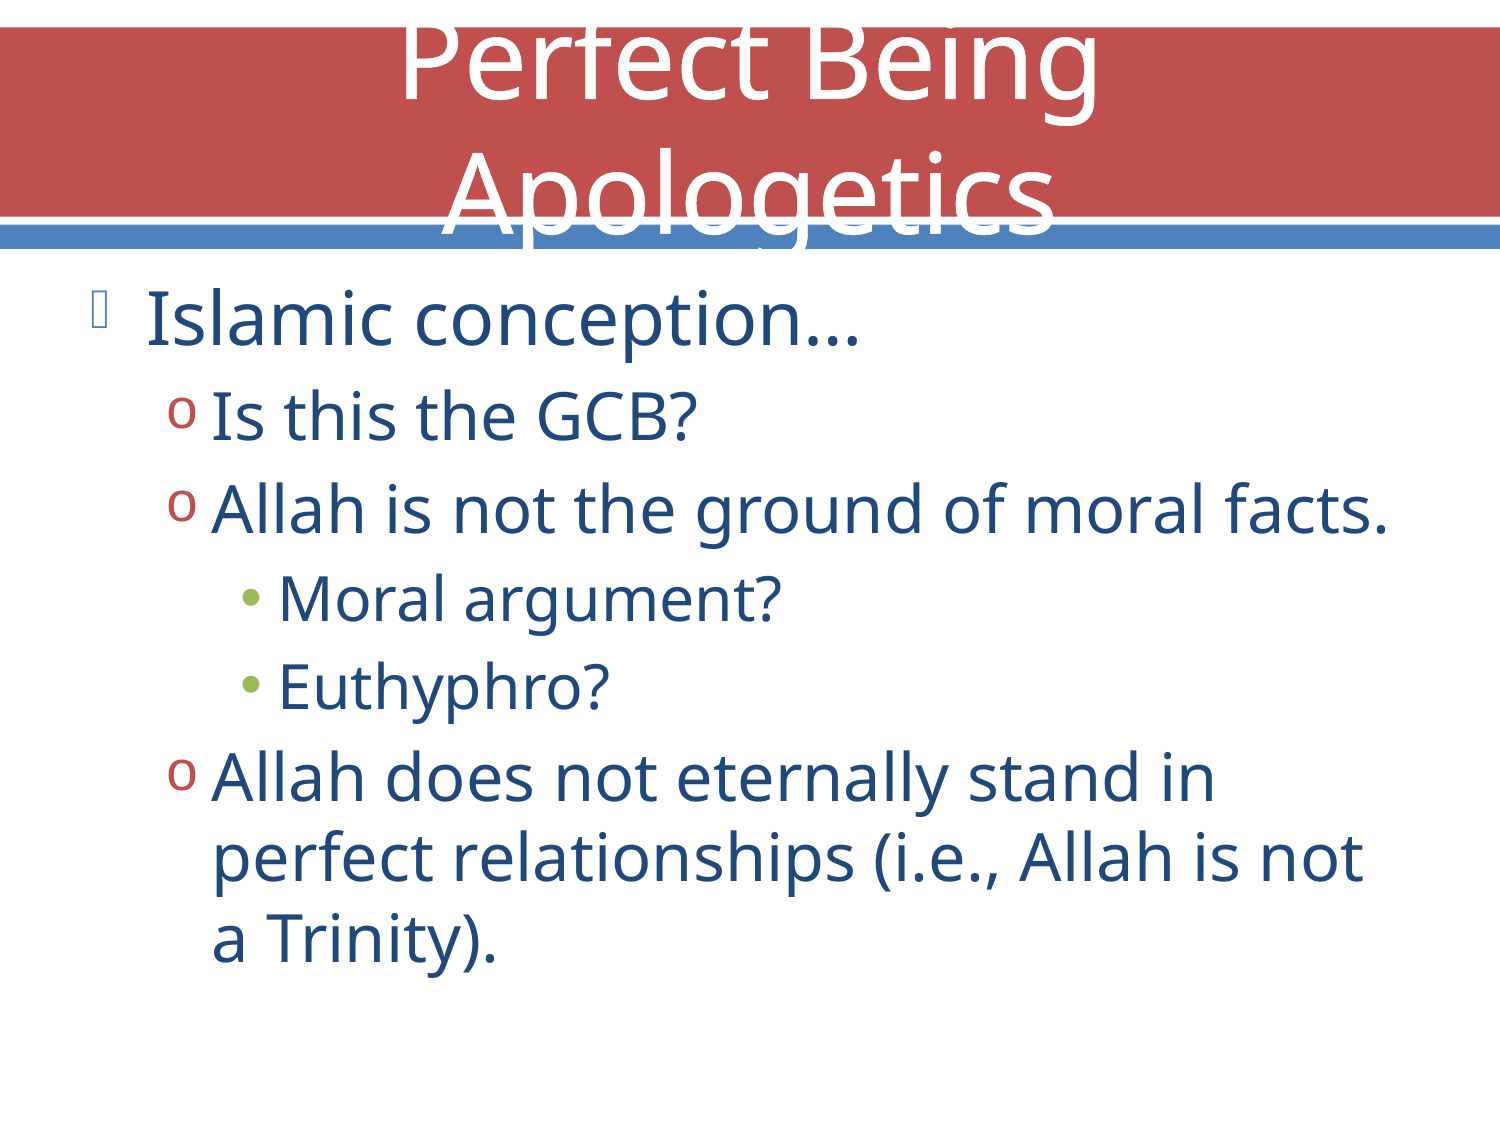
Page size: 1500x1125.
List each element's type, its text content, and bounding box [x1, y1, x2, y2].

list Islamic conception… Is this the GCB? Allah is not the ground of moral facts. Moral argument? Euthyphro? Allah does not eternally stand in perfect relationships (i.e., Allah is not a Trinity). [75, 262, 1425, 1005]
title Perfect Being Apologetics [75, 29, 1425, 213]
